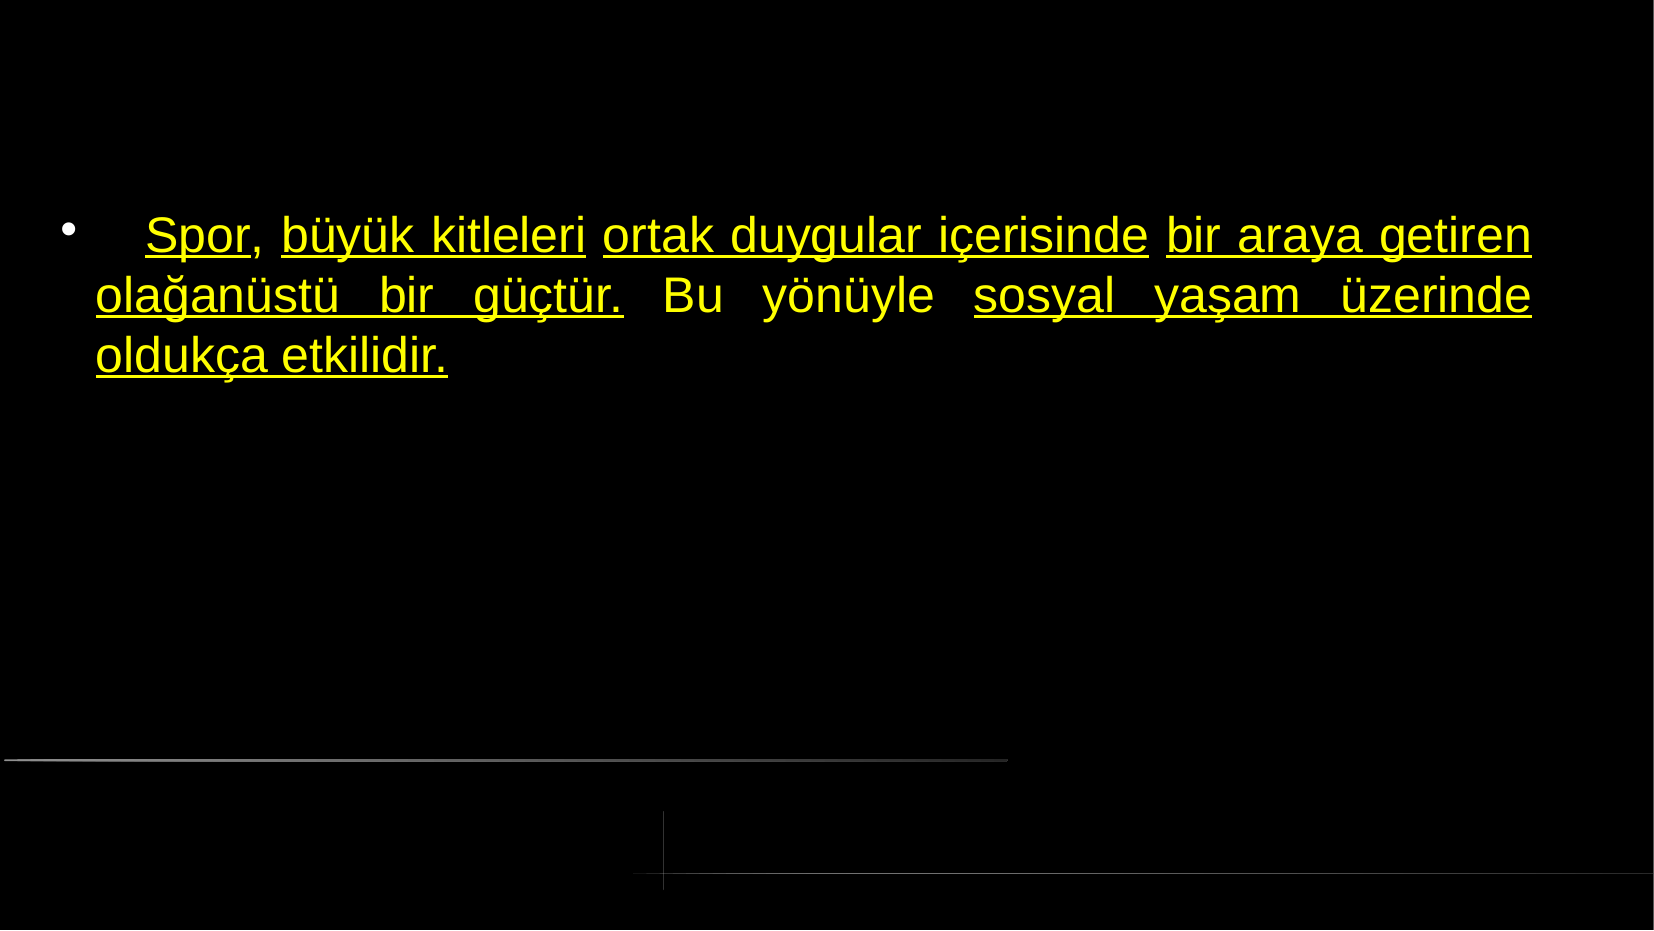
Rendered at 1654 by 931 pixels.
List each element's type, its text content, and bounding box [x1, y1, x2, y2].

list Spor, büyük kitleleri ortak duygular içerisinde bir araya getiren olağanüstü bir güçtür. Bu yönüyle sosyal yaşam üzerinde oldukça etkilidir. [60, 22, 1533, 865]
